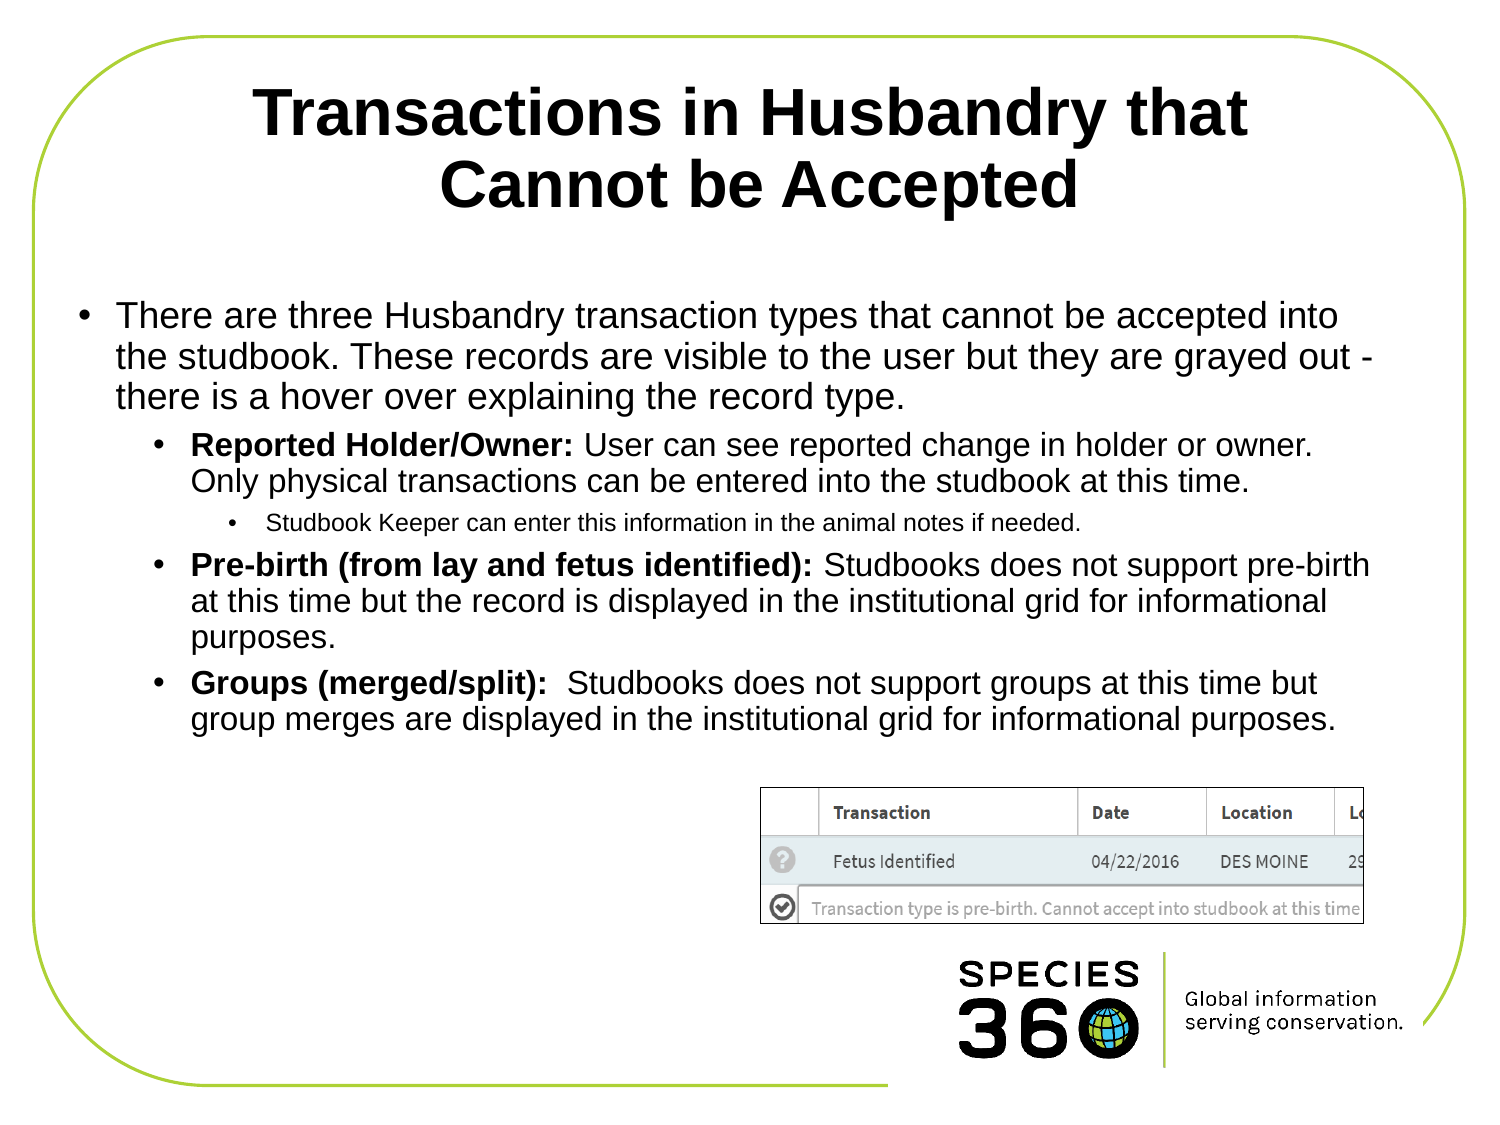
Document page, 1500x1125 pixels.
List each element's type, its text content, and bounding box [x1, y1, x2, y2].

title Transactions in Husbandry that Cannot be Accepted [10, 68, 1500, 232]
picture [760, 787, 1364, 924]
picture [954, 944, 1407, 1075]
list There are three Husbandry transaction types that cannot be accepted into the studbook. These records are visible to the user but they are grayed out - there is a hover over explaining the record type. Reported Holder/Owner: User can see reported change in holder or owner. Only physical transactions can be entered into the studbook at this time. Studbook Keeper can enter this information in the animal notes if needed. Pre-birth (from lay and fetus identified): Studbooks does not support pre-birth at this time but the record is displayed in the institutional grid for informational purposes. Groups (merged/split): Studbooks does not support groups at this time but group merges are displayed in the institutional grid for informational purposes. [63, 289, 1394, 866]
